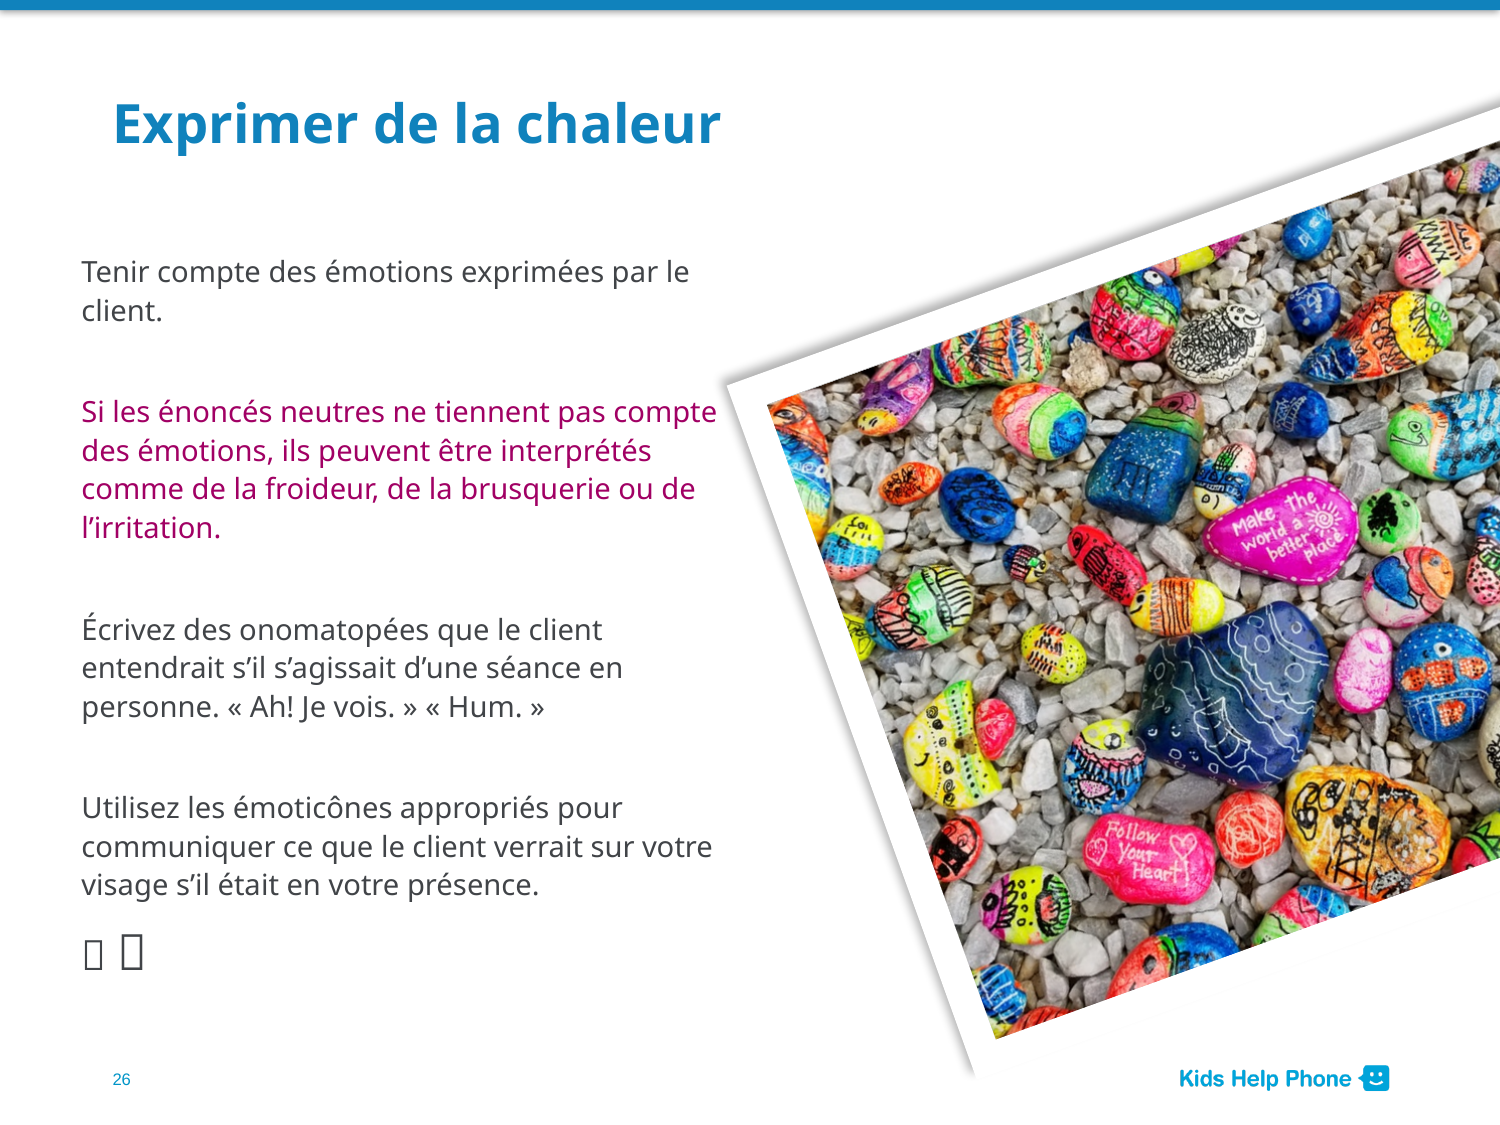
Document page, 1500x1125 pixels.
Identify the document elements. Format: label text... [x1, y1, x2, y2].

title Exprimer de la chaleur [112, 60, 1388, 154]
list Tenir compte des émotions exprimées par le client. Si les énoncés neutres ne tiennent pas compte des émotions, ils peuvent être interprétés comme de la froideur, de la brusquerie ou de l’irritation. Écrivez des onomatopées que le client entendrait s’il s’agissait d’une séance en personne. « Ah! Je vois. » « Hum. » Utilisez les émoticônes appropriés pour communiquer ce que le client verrait sur votre visage s’il était en votre présence.   [81, 262, 736, 968]
picture [768, 142, 1500, 1039]
